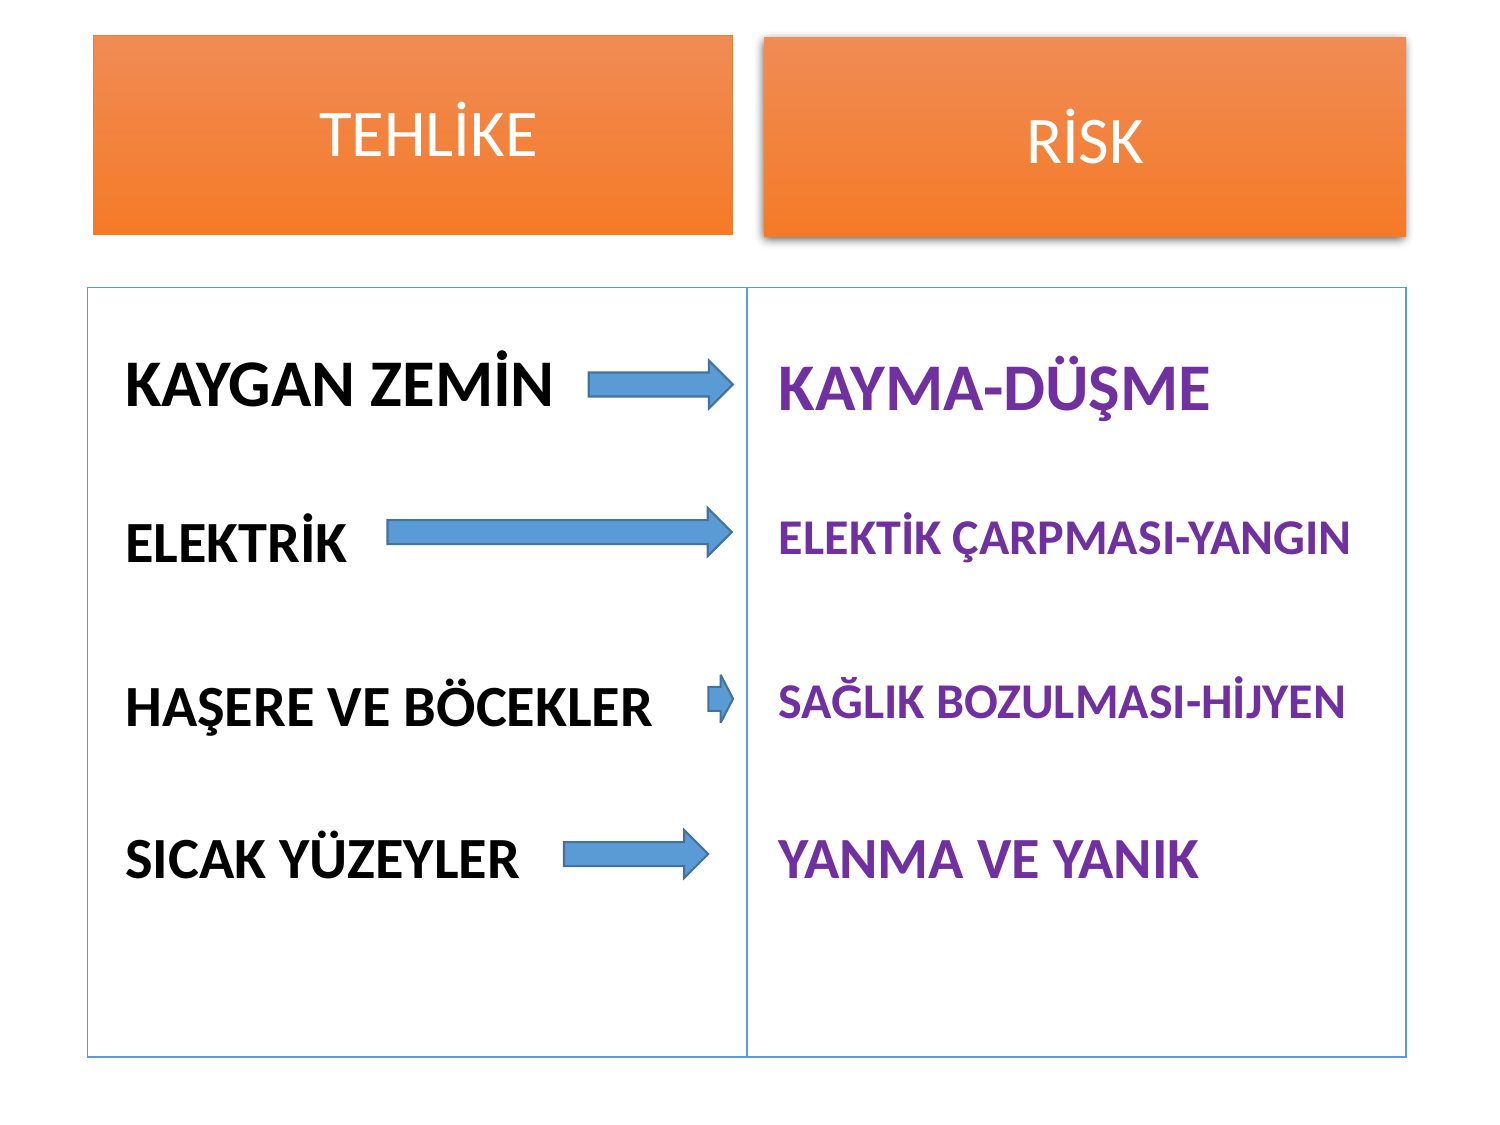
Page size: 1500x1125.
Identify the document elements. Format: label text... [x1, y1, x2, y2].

table_header [88, 288, 746, 1056]
text_box ELEKTRİK [110, 497, 709, 582]
text_box [386, 505, 734, 559]
text_box HAŞERE VE BÖCEKLER [110, 661, 732, 746]
table_header [748, 288, 1405, 1056]
title TEHLİKE [93, 35, 733, 235]
text_box SAĞLIK BOZULMASI-HİJYEN [764, 660, 1407, 736]
text_box ELEKTİK ÇARPMASI-YANGIN [764, 497, 1409, 572]
text_box [562, 827, 710, 881]
text_box SICAK YÜZEYLER [110, 812, 709, 943]
text_box [707, 674, 735, 724]
text_box [587, 358, 735, 411]
text_box RİSK [764, 37, 1407, 237]
text_box KAYMA-DÜŞME [764, 336, 1360, 432]
text_box YANMA VE YANIK [764, 812, 1326, 897]
text_box KAYGAN ZEMİN [110, 332, 709, 427]
